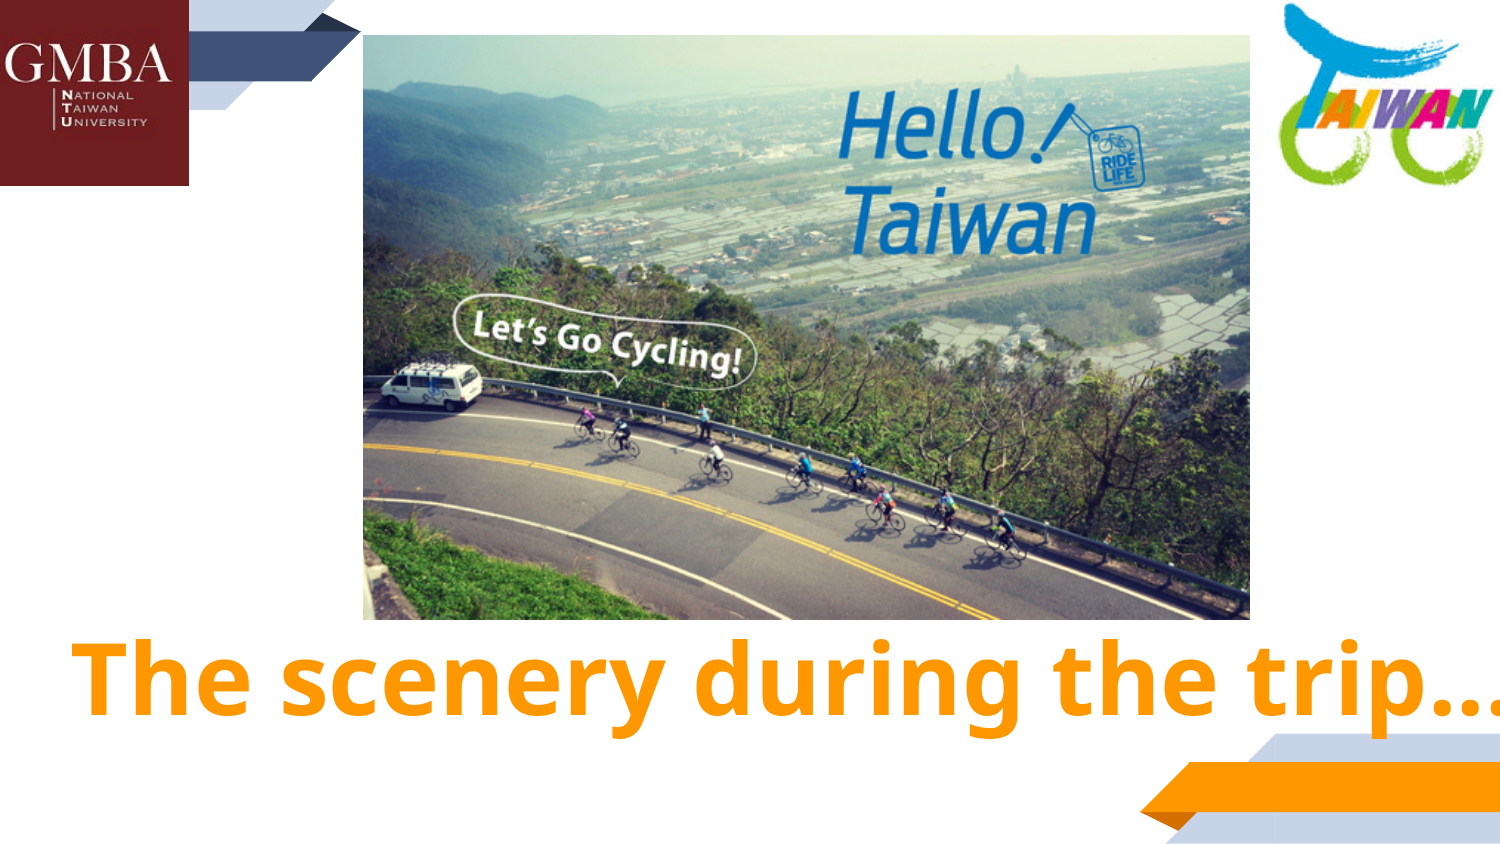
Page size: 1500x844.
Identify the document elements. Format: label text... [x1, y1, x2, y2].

picture [362, 35, 1250, 620]
title The scenery during the trip... [0, 555, 1500, 796]
picture [0, 0, 189, 186]
slide_number [1249, 760, 1494, 813]
picture [1264, 0, 1499, 196]
